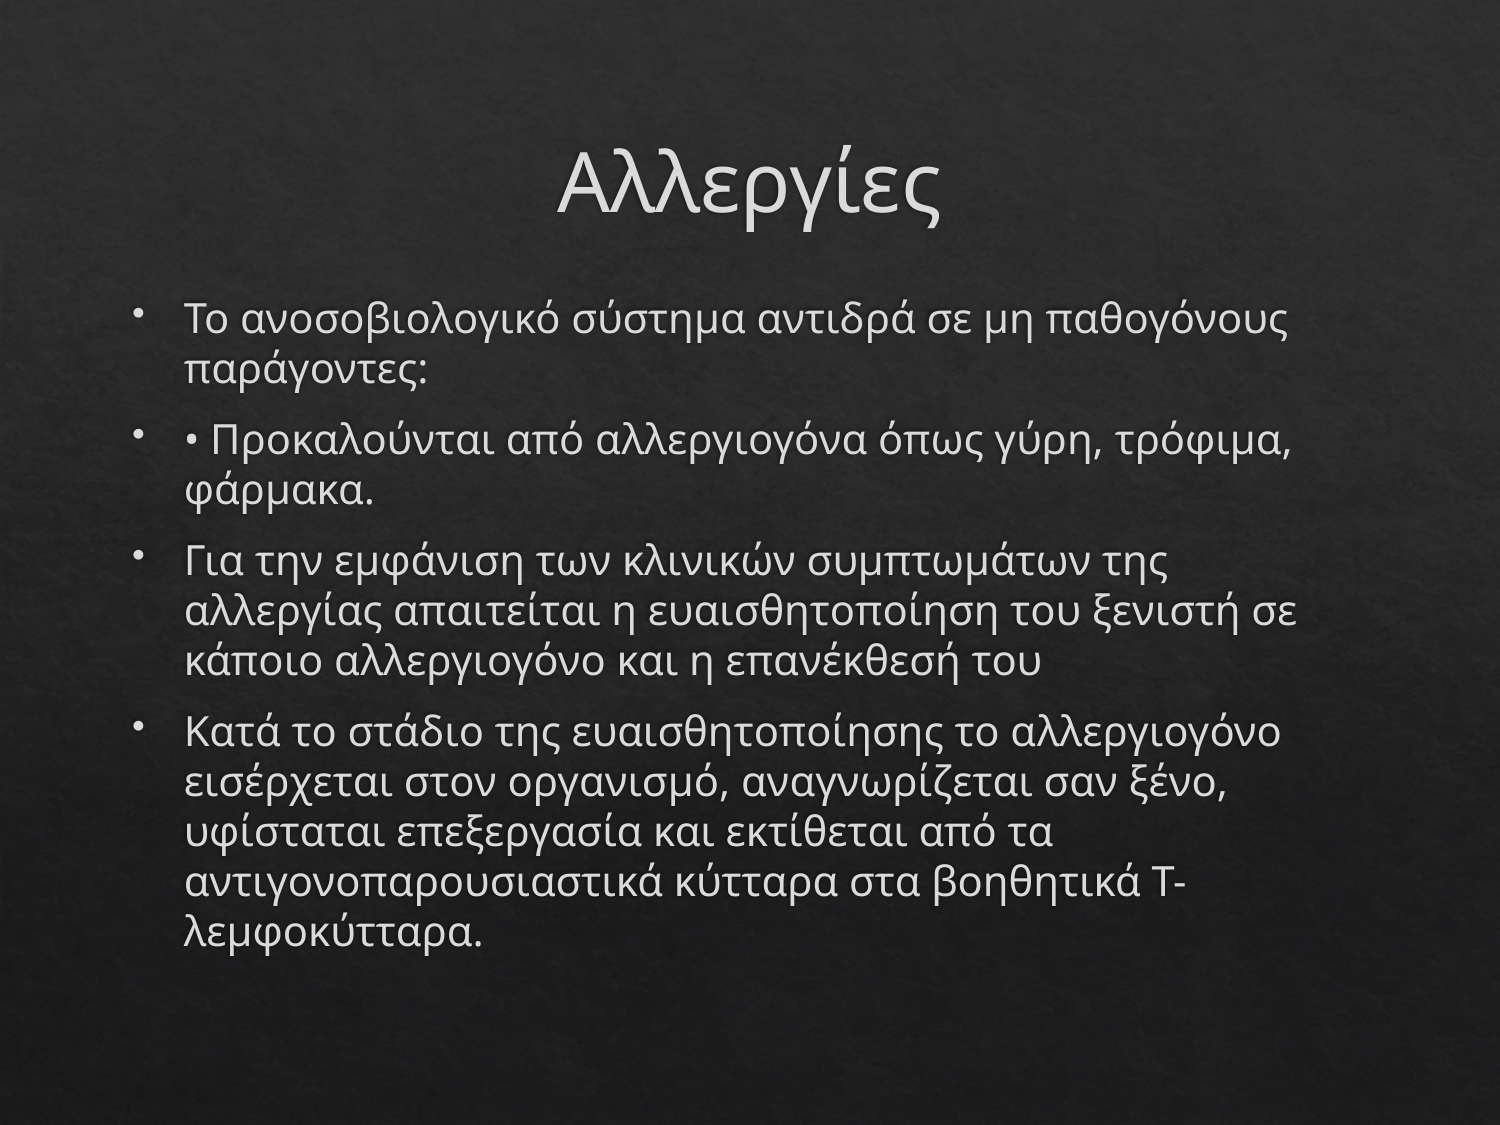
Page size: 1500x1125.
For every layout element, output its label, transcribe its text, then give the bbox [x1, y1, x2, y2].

title Αλλεργίες [112, 99, 1387, 260]
list Το ανοσοβιολογικό σύστημα αντιδρά σε μη παθογόνους παράγοντες: • Προκαλούνται από αλλεργιογόνα όπως γύρη, τρόφιμα, φάρμακα. Για την εμφάνιση των κλινικών συμπτωμάτων της αλλεργίας απαιτείται η ευαισθητοποίηση του ξενιστή σε κάποιο αλλεργιογόνο και η επανέκθεσή του Κατά το στάδιο της ευαισθητοποίησης το αλλεργιογόνο εισέρχεται στον οργανισμό, αναγνωρίζεται σαν ξένο, υφίσταται επεξεργασία και εκτίθεται από τα αντιγονοπαρουσιαστικά κύτταρα στα βοηθητικά Τ-λεμφοκύτταρα. [112, 284, 1387, 1067]
